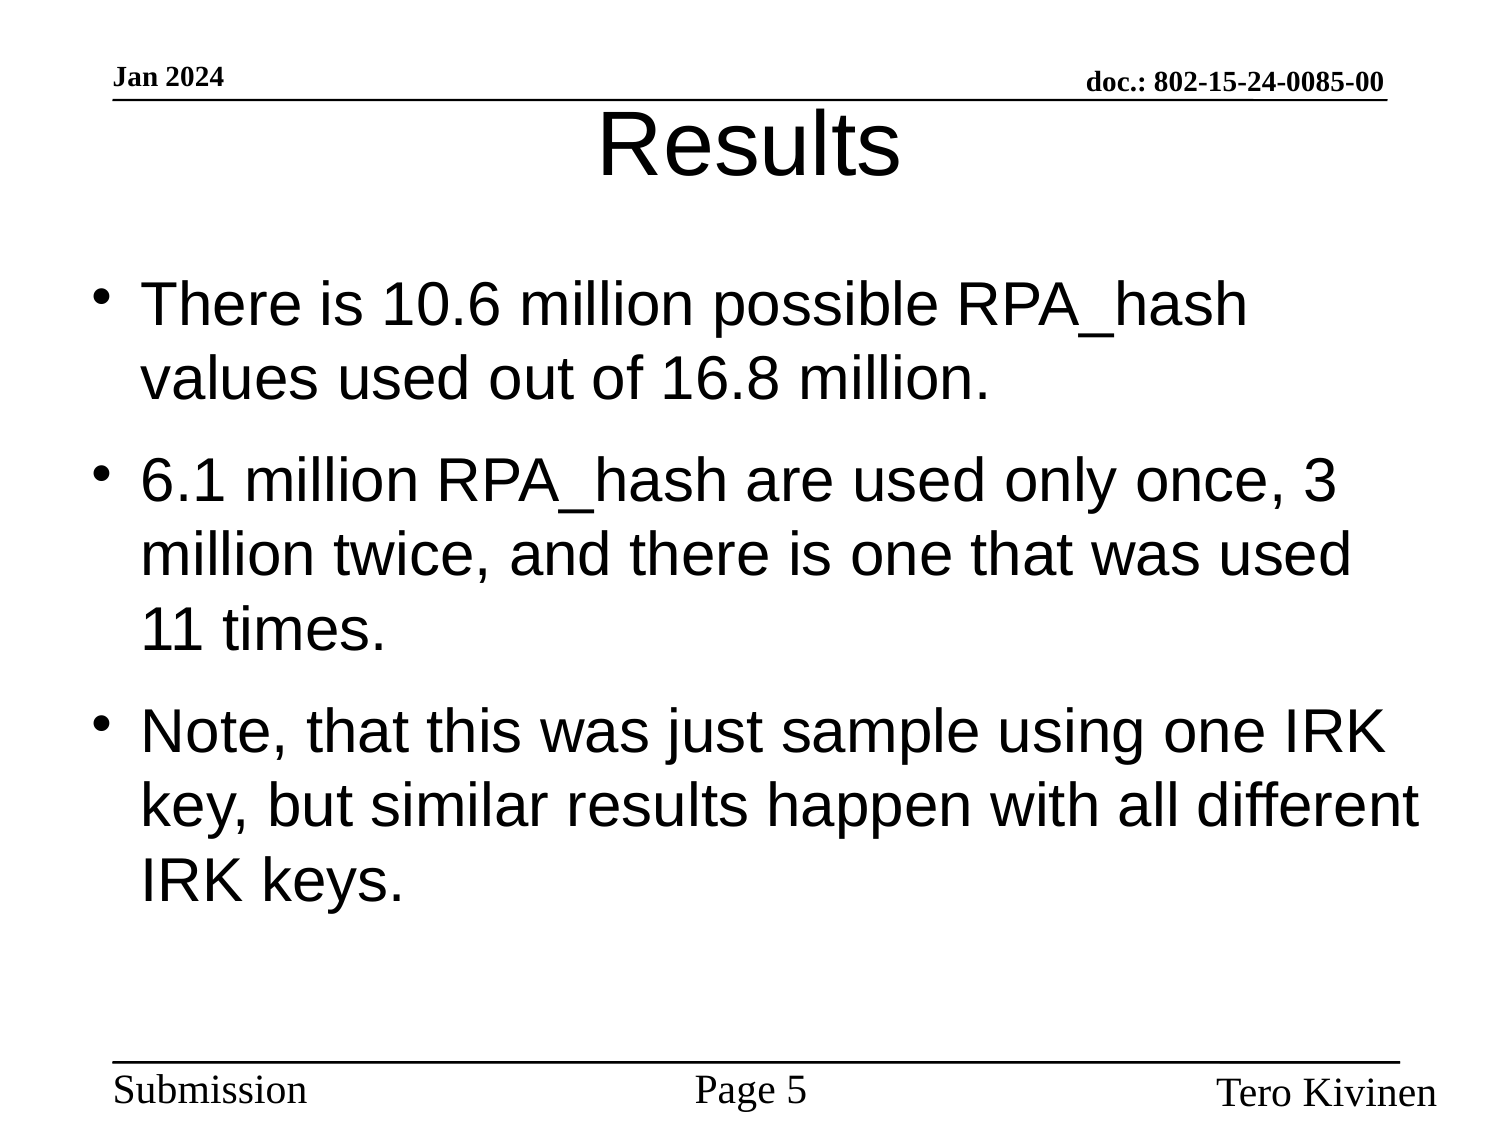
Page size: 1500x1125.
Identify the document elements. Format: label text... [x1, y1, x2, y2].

title Results [75, 44, 1425, 233]
list There is 10.6 million possible RPA_hash values used out of 16.8 million. 6.1 million RPA_hash are used only once, 3 million twice, and there is one that was used 11 times. Note, that this was just sample using one IRK key, but similar results happen with all different IRK keys. [75, 263, 1425, 916]
